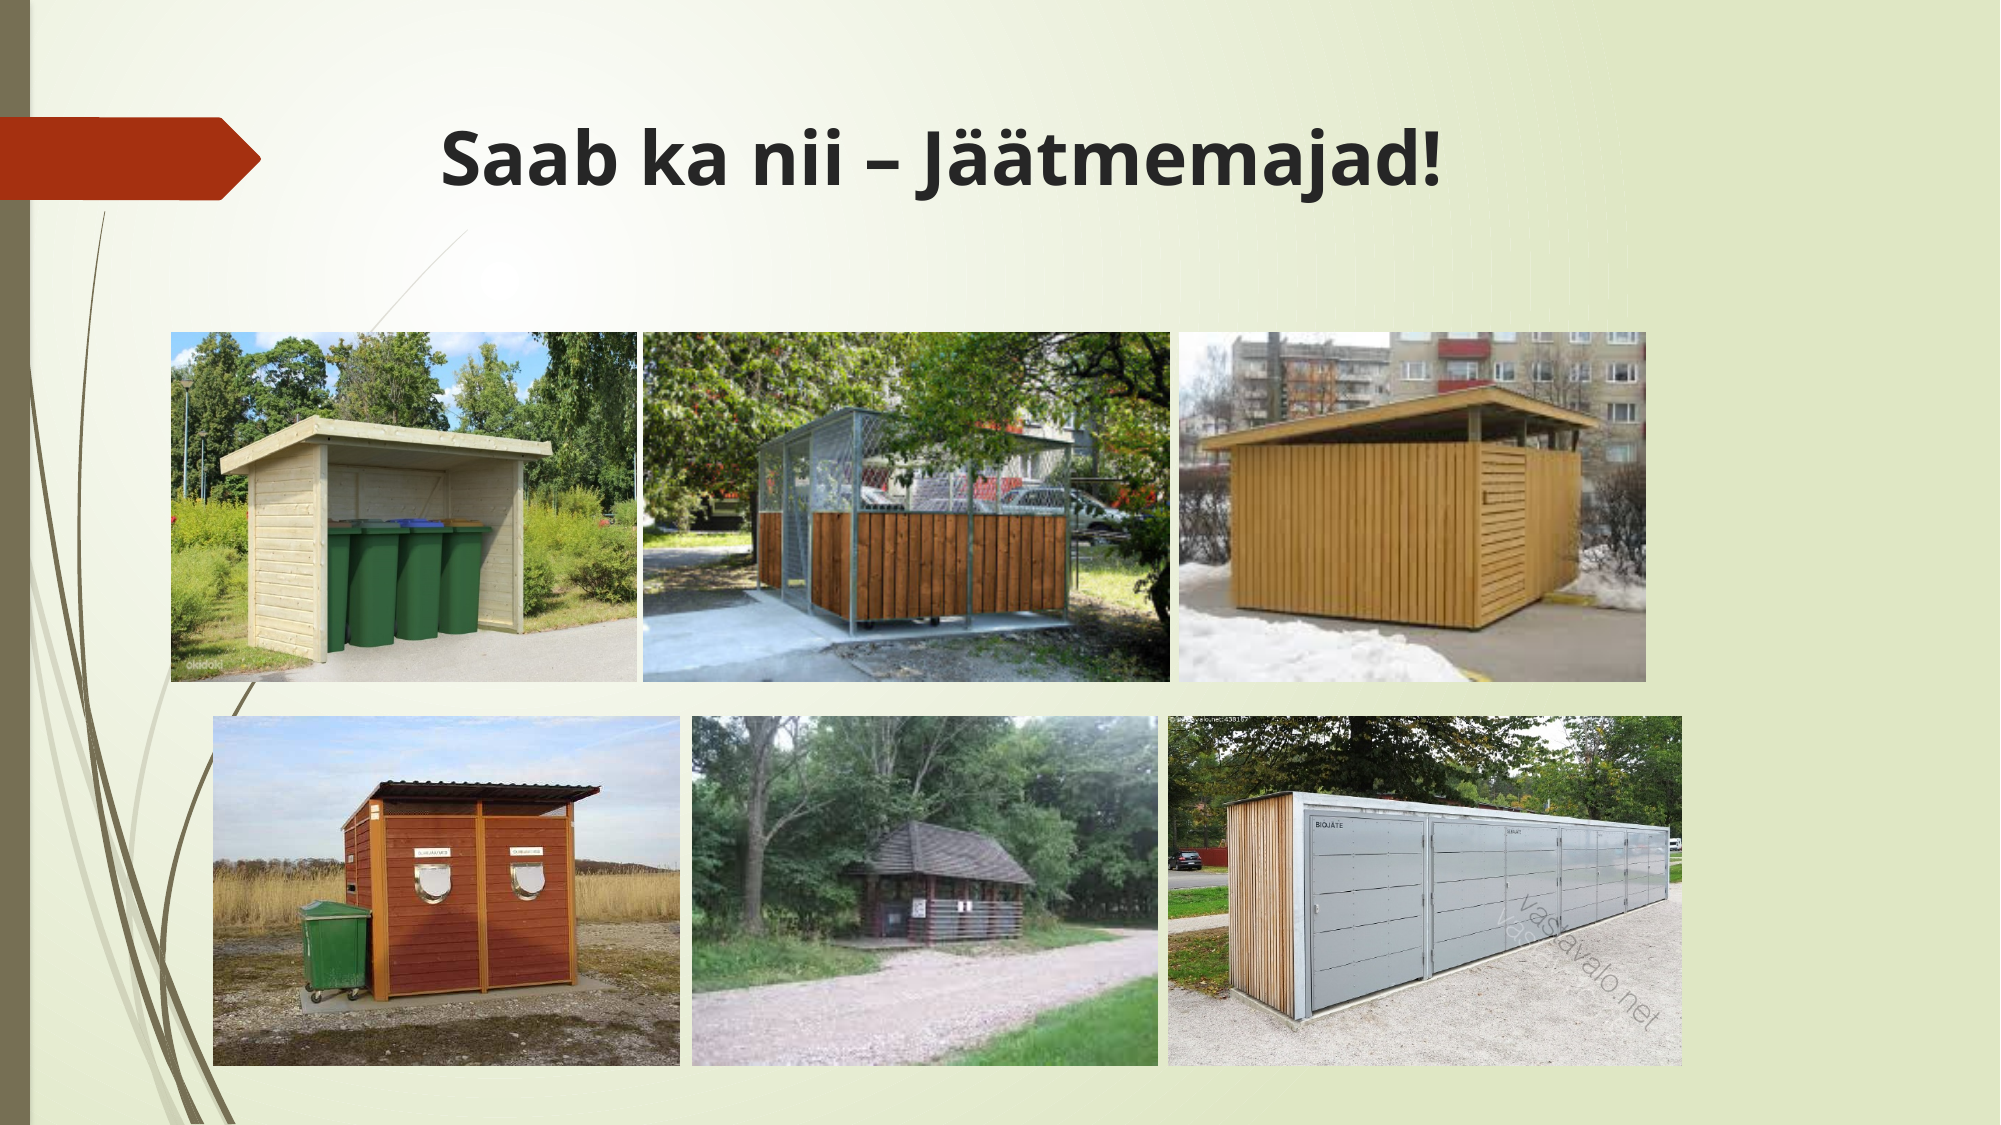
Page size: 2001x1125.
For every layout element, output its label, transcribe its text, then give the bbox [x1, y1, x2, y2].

picture [213, 716, 680, 1066]
picture [1178, 331, 1646, 682]
picture [1168, 716, 1682, 1066]
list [643, 331, 1170, 682]
picture [171, 331, 637, 682]
picture [691, 716, 1159, 1066]
title Saab ka nii – Jäätmemajad! [425, 102, 1888, 313]
